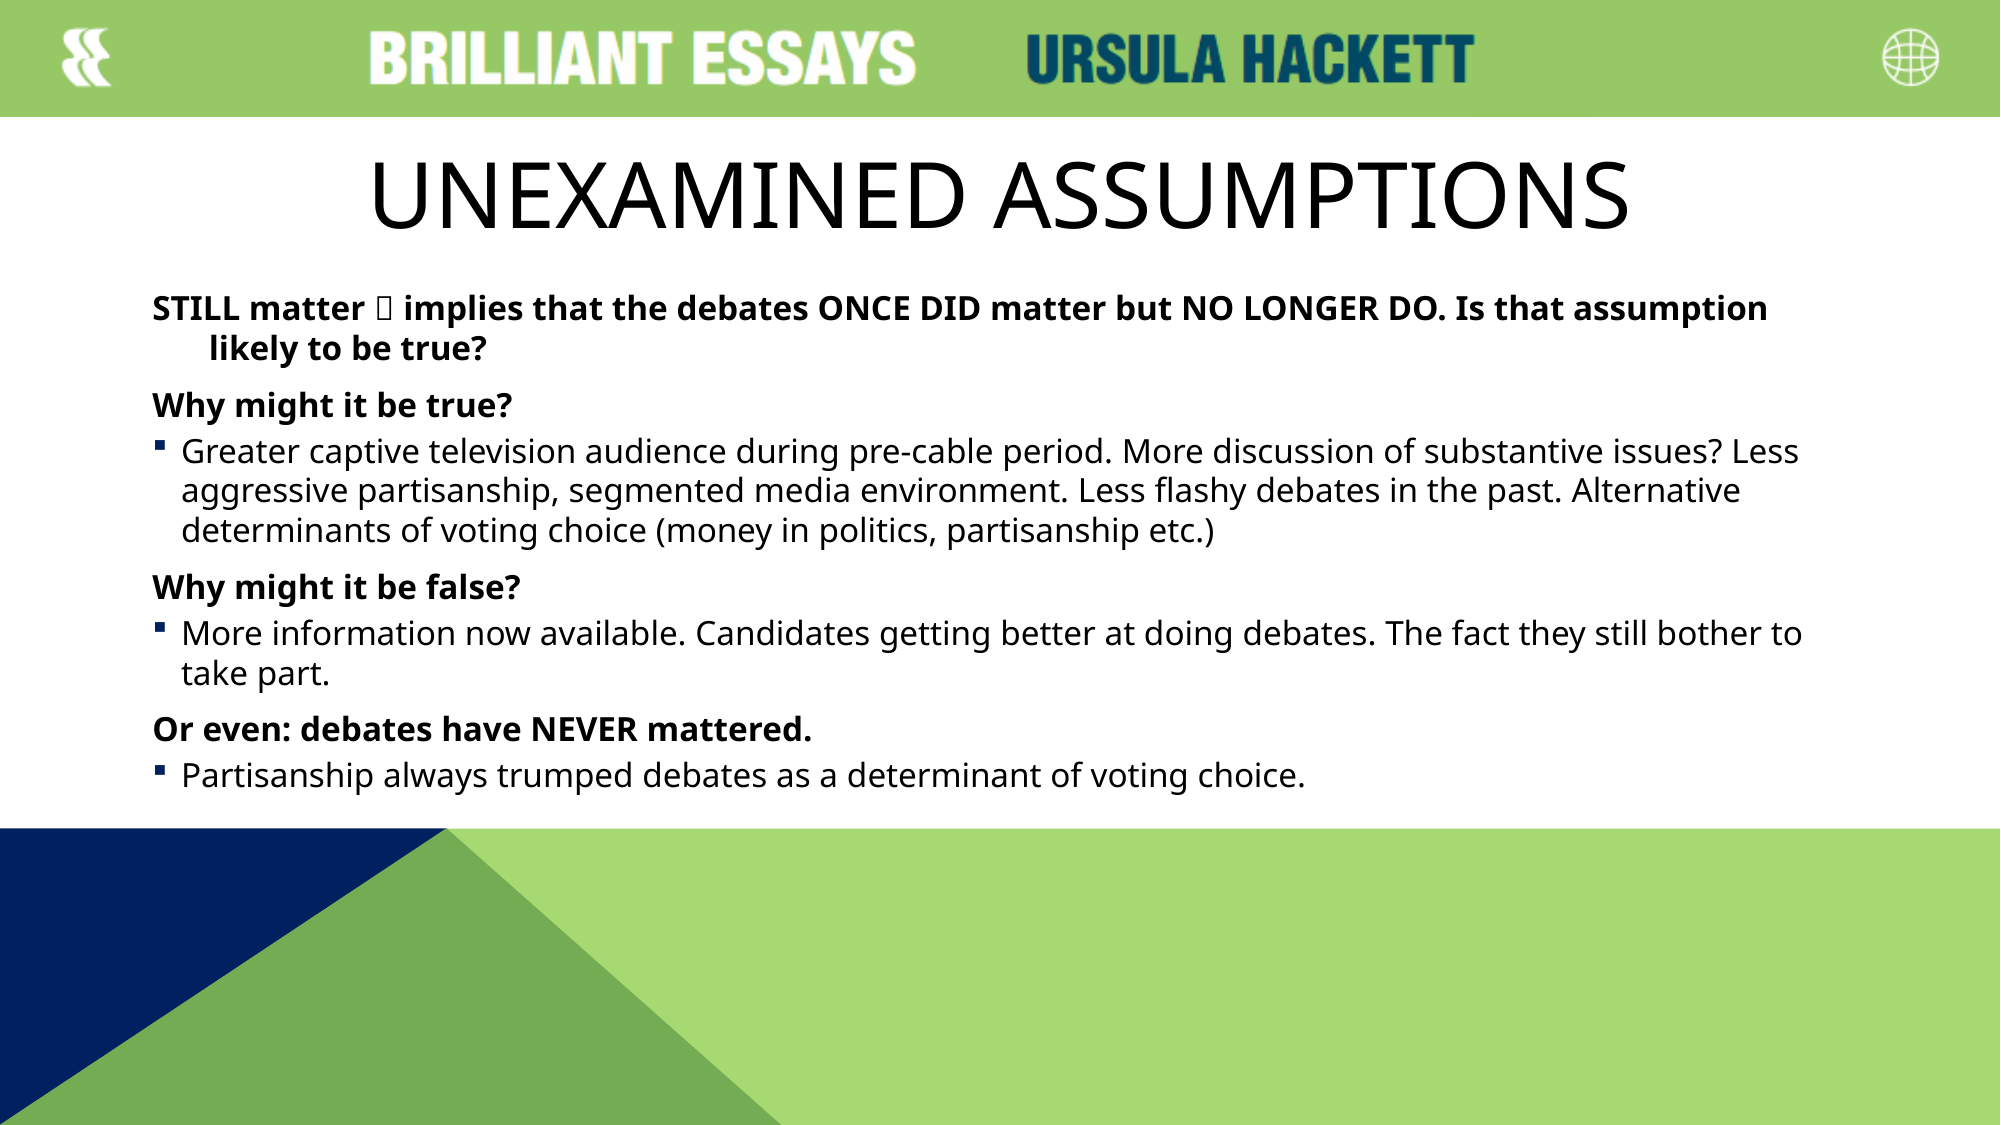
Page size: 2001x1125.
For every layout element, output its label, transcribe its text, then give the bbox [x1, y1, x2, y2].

title Unexamined assumptions [177, 147, 1823, 238]
list STILL matter  implies that the debates ONCE DID matter but NO LONGER DO. Is that assumption likely to be true? Why might it be true? Greater captive television audience during pre-cable period. More discussion of substantive issues? Less aggressive partisanship, segmented media environment. Less flashy debates in the past. Alternative determinants of voting choice (money in politics, partisanship etc.) Why might it be false? More information now available. Candidates getting better at doing debates. The fact they still bother to take part. Or even: debates have NEVER mattered. Partisanship always trumped debates as a determinant of voting choice. [137, 279, 1863, 982]
picture [0, 0, 2000, 117]
